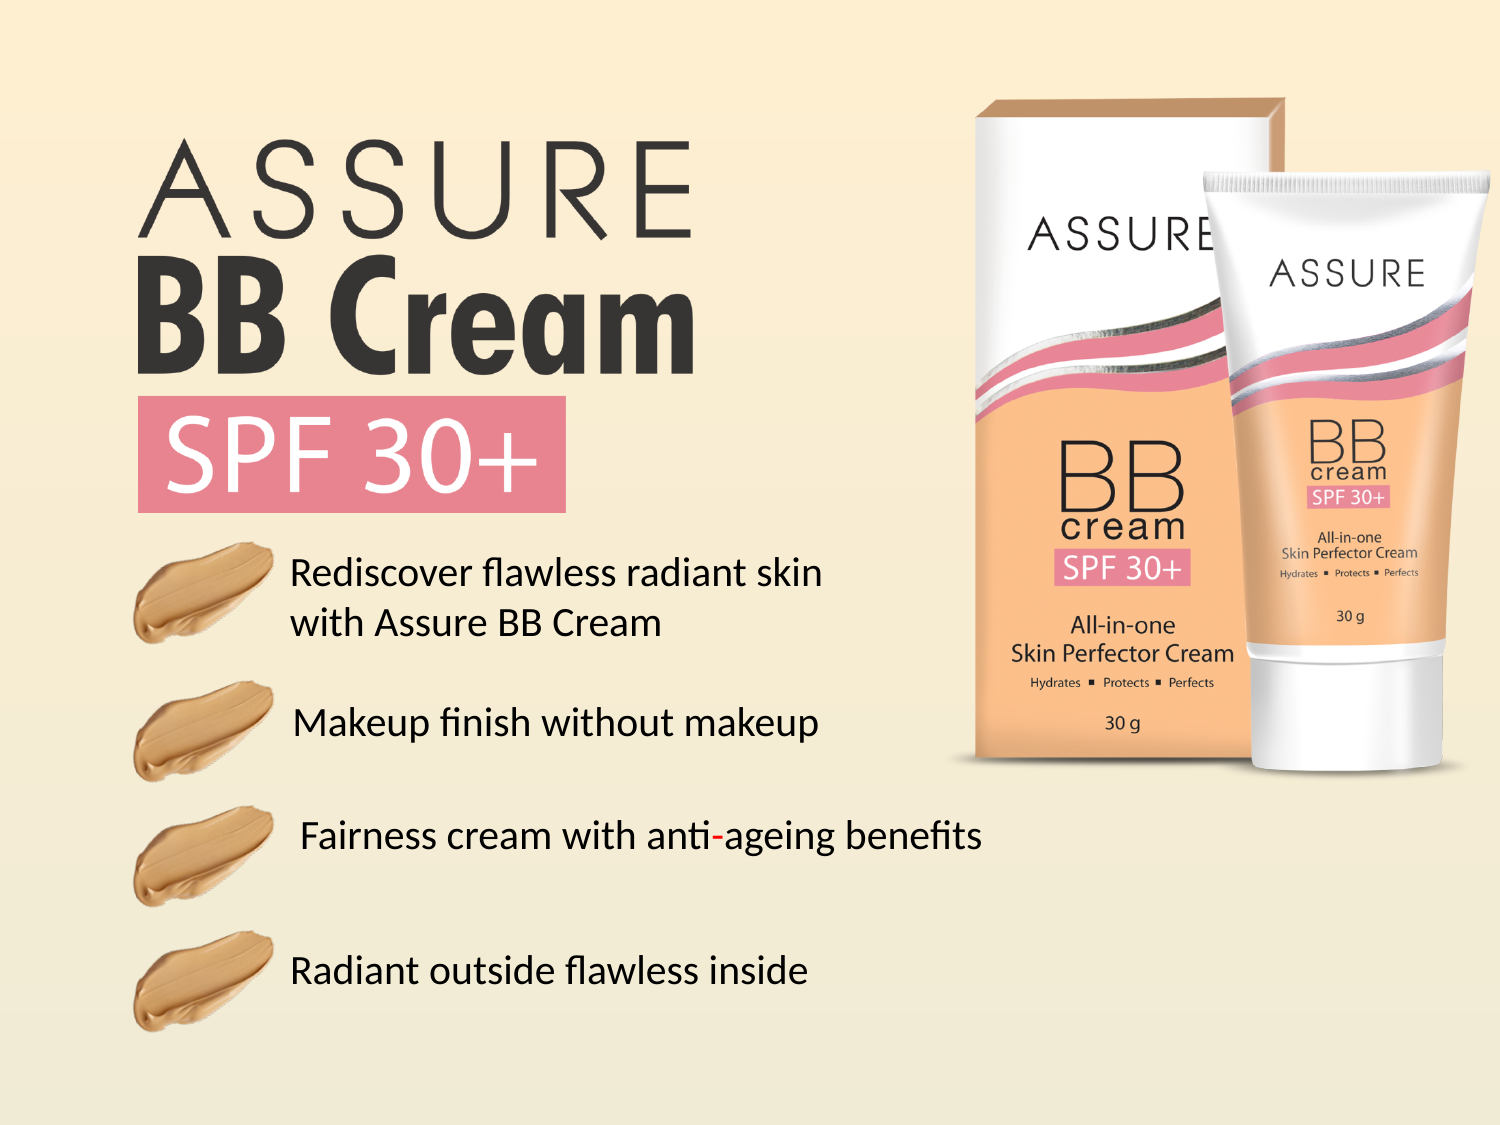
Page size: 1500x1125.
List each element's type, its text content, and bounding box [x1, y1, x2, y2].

picture [137, 137, 693, 513]
picture [113, 521, 284, 661]
picture [113, 785, 294, 924]
list Radiant outside flawless inside [287, 939, 1025, 1000]
text_box Rediscover flawless radiant skin with Assure BB Cream [275, 537, 873, 653]
text_box Makeup finish without makeup [286, 687, 835, 753]
text_box Fairness cream with anti-ageing benefits [285, 800, 998, 865]
picture [113, 910, 294, 1049]
picture [113, 660, 294, 799]
picture [878, 49, 1500, 813]
